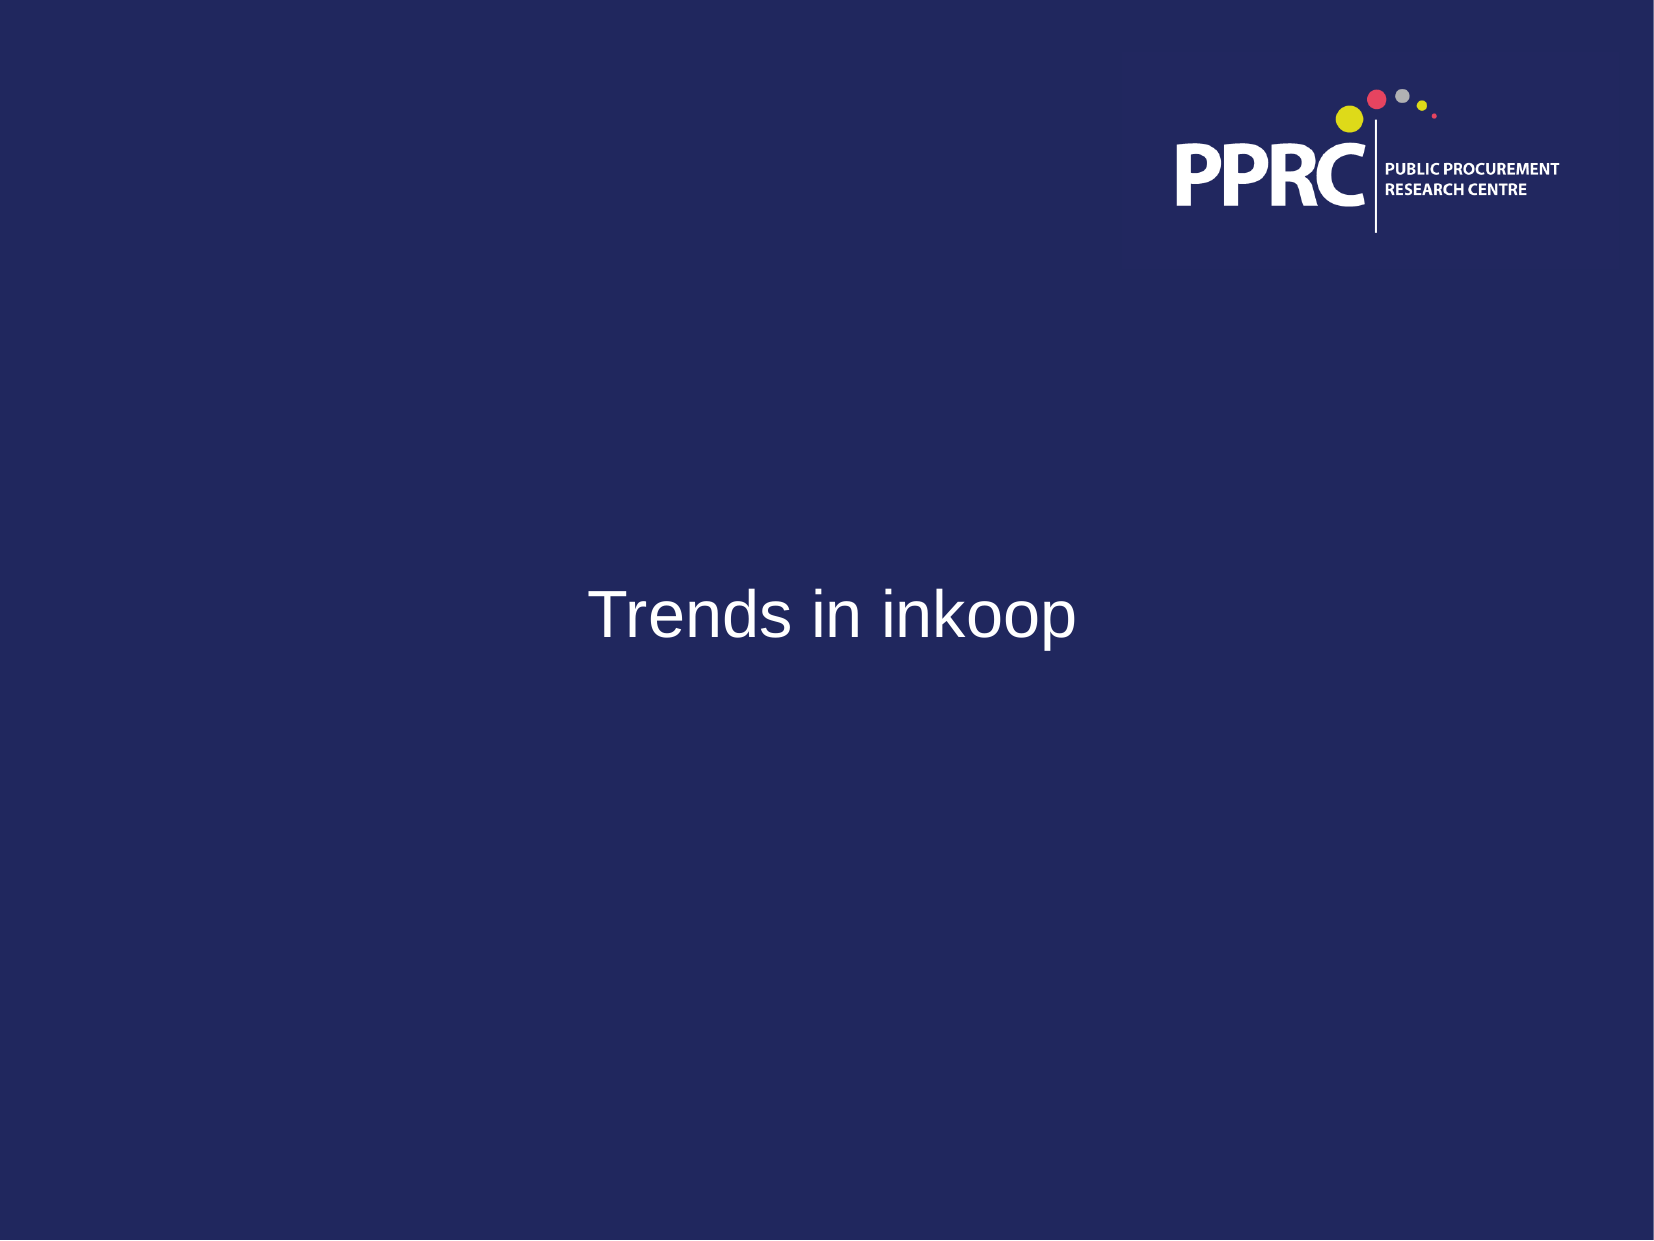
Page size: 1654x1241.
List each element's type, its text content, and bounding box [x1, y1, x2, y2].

title Trends in inkoop [200, 587, 1465, 644]
picture [1122, 52, 1619, 269]
